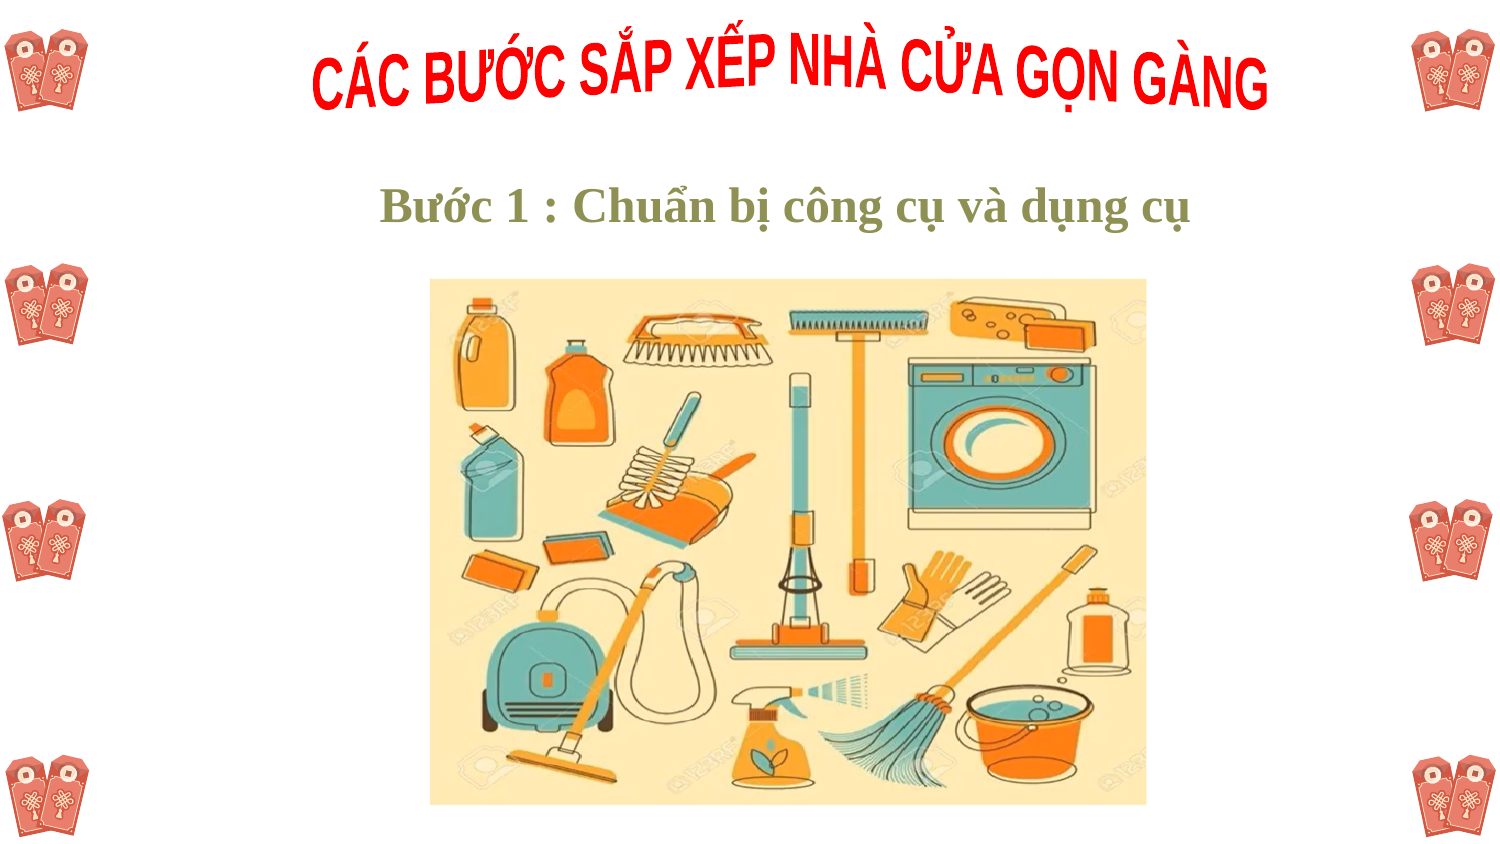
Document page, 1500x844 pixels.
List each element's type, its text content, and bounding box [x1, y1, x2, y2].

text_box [1403, 20, 1500, 118]
text_box Bước 1 : Chuẩn bị công cụ và dụng cụ [364, 165, 1219, 241]
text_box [0, 20, 96, 118]
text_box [1404, 254, 1500, 352]
picture [429, 272, 1147, 809]
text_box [0, 745, 97, 843]
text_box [0, 254, 97, 352]
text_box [1401, 490, 1500, 588]
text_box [0, 490, 94, 588]
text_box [1404, 745, 1500, 843]
